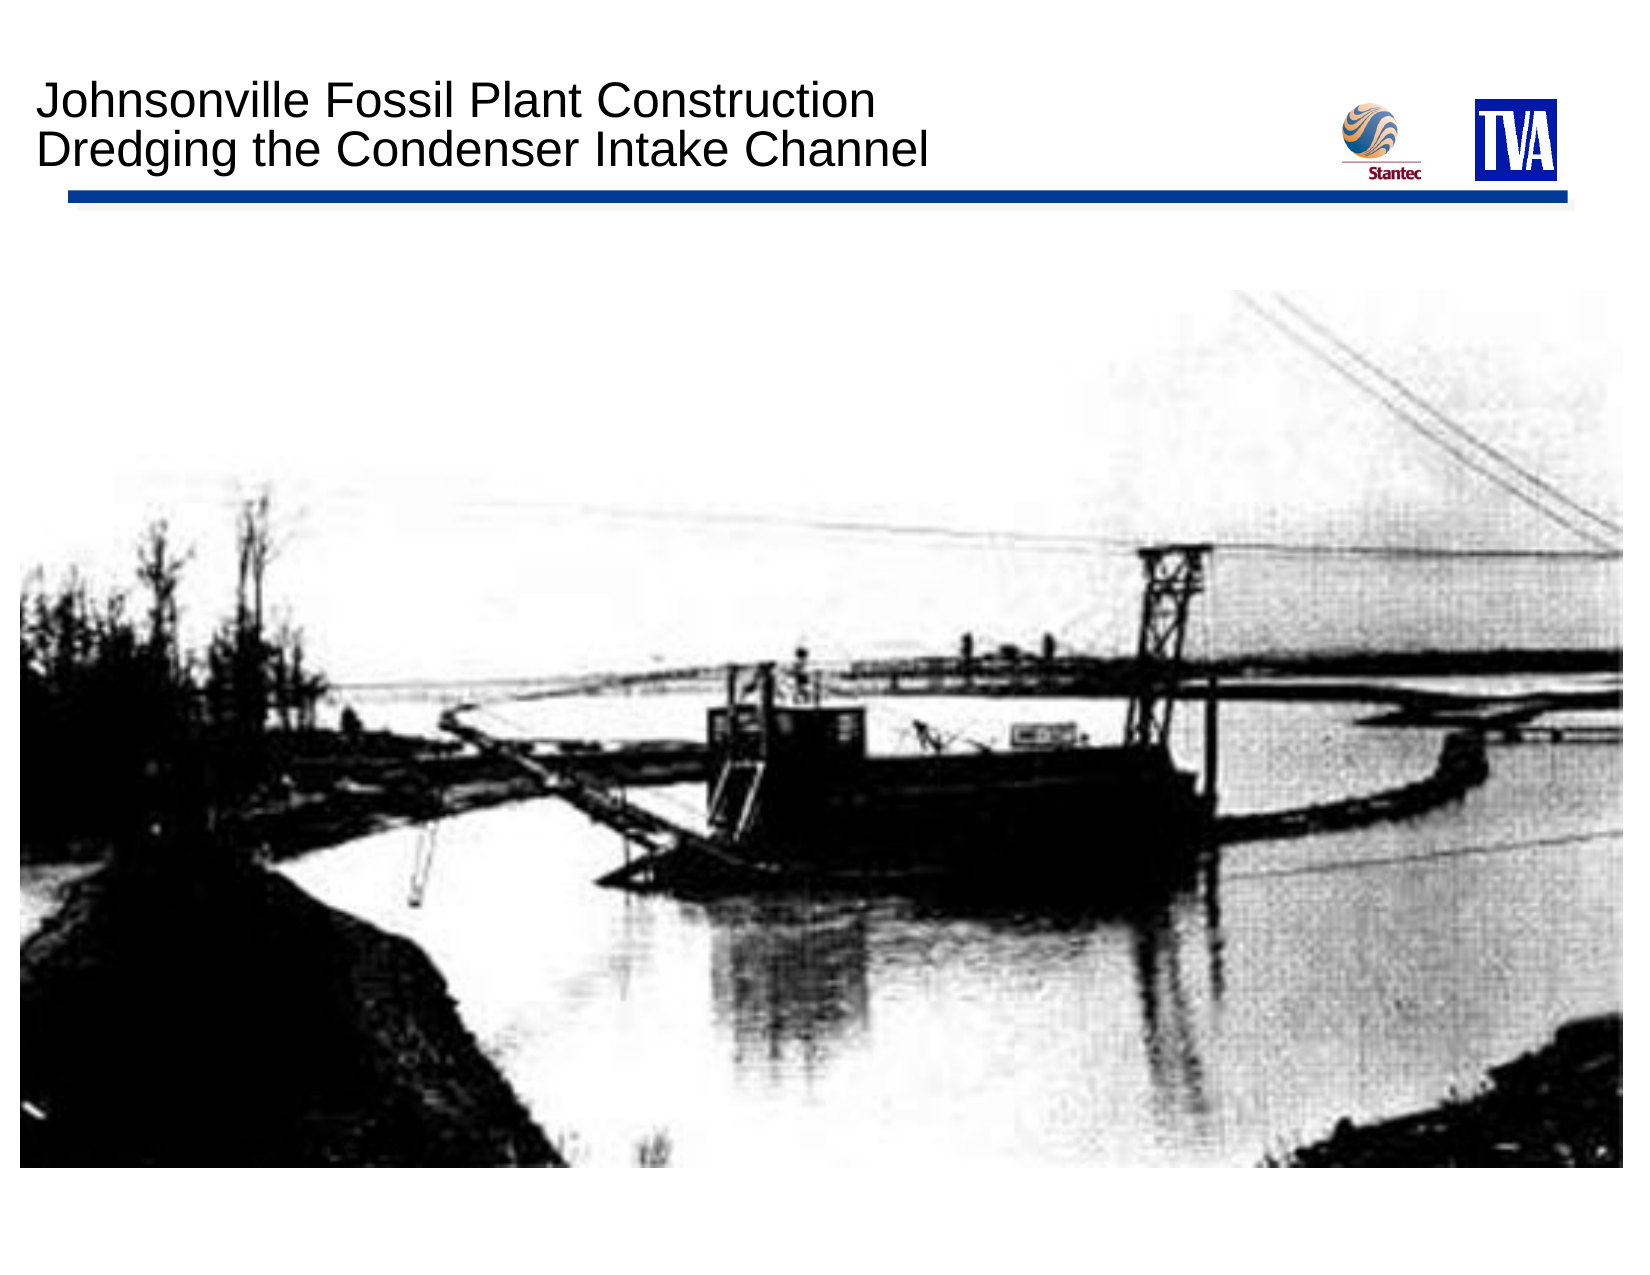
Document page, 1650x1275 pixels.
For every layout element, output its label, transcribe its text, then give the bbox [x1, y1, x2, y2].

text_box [19, 270, 1623, 1275]
text_box Johnsonville Fossil Plant Construction Dredging the Condenser Intake Channel [35, 46, 1560, 183]
